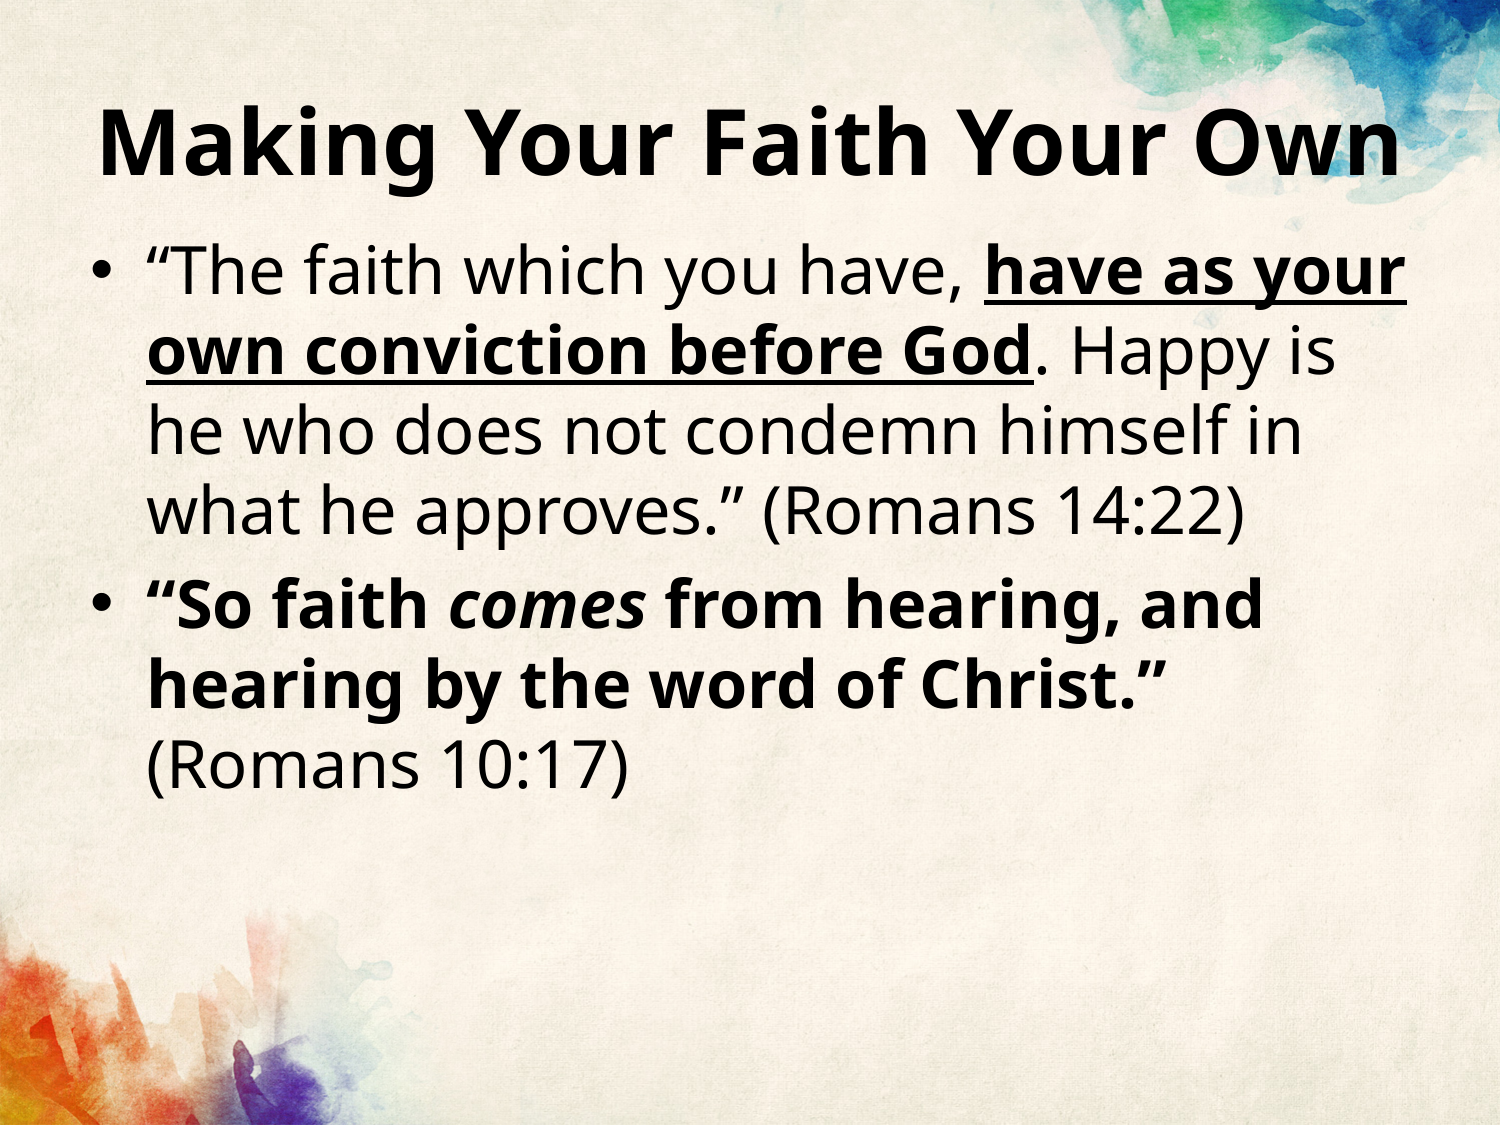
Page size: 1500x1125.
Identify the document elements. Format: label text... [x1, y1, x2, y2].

title Making Your Faith Your Own [75, 45, 1425, 220]
list “The faith which you have, have as your own conviction before God. Happy is he who does not condemn himself in what he approves.” (Romans 14:22) “So faith comes from hearing, and hearing by the word of Christ.” (Romans 10:17) [75, 220, 1425, 1026]
picture [0, 0, 1500, 1125]
